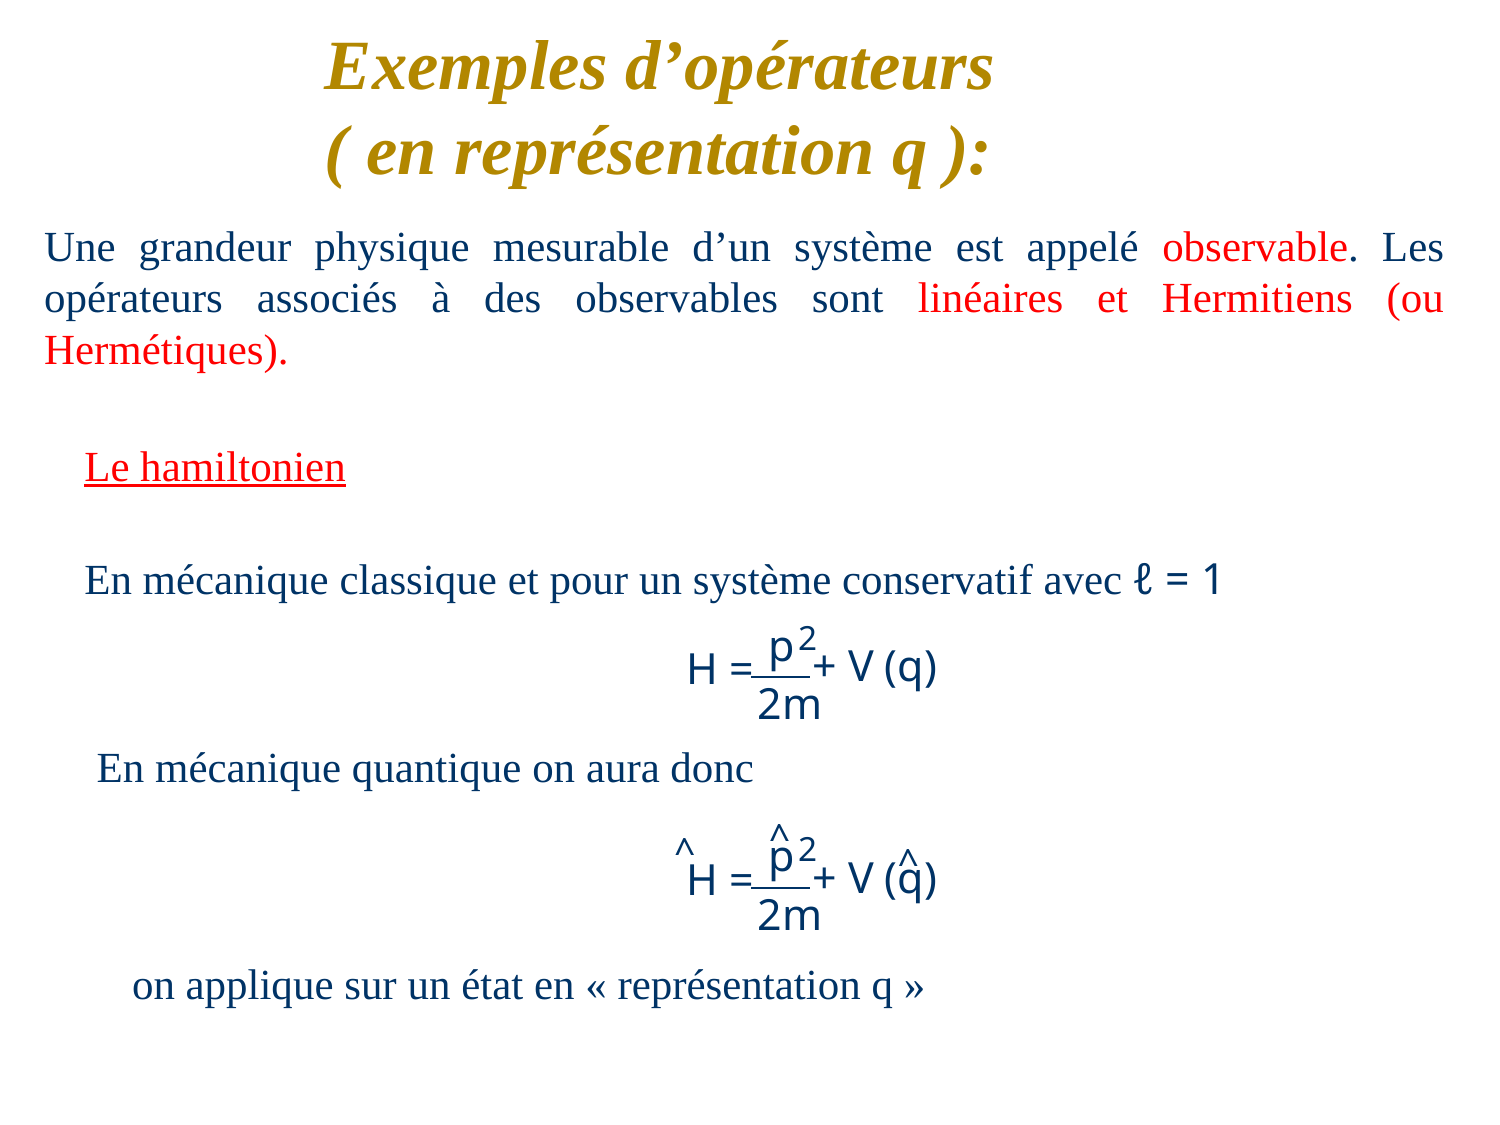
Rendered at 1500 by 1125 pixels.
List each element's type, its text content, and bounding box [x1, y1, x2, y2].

text_box on applique sur un état en « représentation q » [131, 968, 926, 1016]
text_box ^ [882, 831, 935, 892]
text_box 2 [783, 609, 832, 664]
text_box 2 [783, 820, 832, 875]
text_box Le hamiltonien En mécanique classique et pour un système conservatif avec ℓ = 1 [84, 425, 1226, 611]
text_box Exemples d’opérateurs ( en représentation q ): [310, 11, 1029, 196]
text_box ^ [659, 820, 711, 880]
text_box + V (q) + V (q) [823, 648, 938, 910]
text_box H = En mécanique quantique on aura donc H = [43, 651, 755, 912]
text_box Une grandeur physique mesurable d’un système est appelé observable. Les opérateurs associés à des observables sont linéaires et Hermitiens (ou Hermétiques). [29, 210, 1459, 381]
text_box p 2m p 2m [757, 867, 823, 946]
text_box p 2m p 2m [757, 626, 823, 820]
text_box ^ [753, 806, 806, 867]
